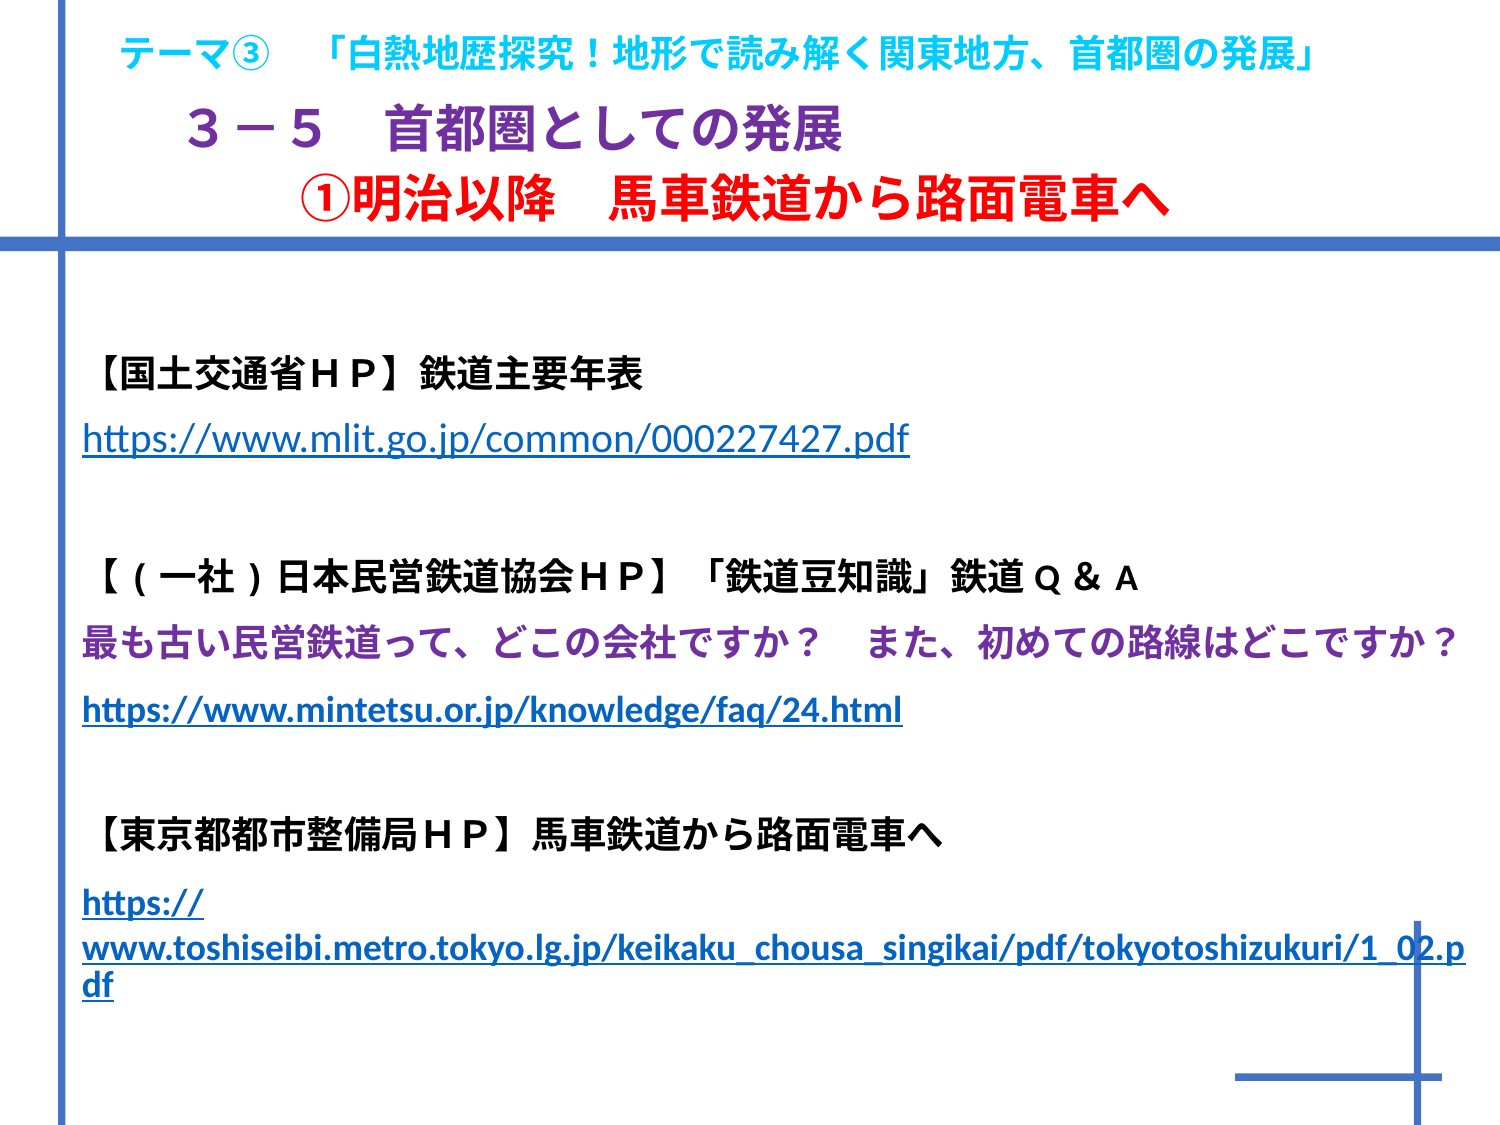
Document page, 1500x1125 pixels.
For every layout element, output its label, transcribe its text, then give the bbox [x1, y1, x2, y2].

list 【国土交通省ＨＰ】鉄道主要年表 https://www.mlit.go.jp/common/000227427.pdf 【(一社)日本民営鉄道協会ＨＰ】「鉄道豆知識」鉄道Q＆A 最も古い民営鉄道って、どこの会社ですか？ また、初めての路線はどこですか？ https://www.mintetsu.or.jp/knowledge/faq/24.html 【東京都都市整備局ＨＰ】馬車鉄道から路面電車へ https://www.toshiseibi.metro.tokyo.lg.jp/keikaku_chousa_singikai/pdf/tokyotoshizukuri/1_02.pdf [66, 263, 1500, 1125]
title テーマ③ 「白熱地歴探究！地形で読み解く関東地方、首都圏の発展」 ３－５ 首都圏としての発展 ①明治以降 馬車鉄道から路面電車へ [103, 25, 1397, 240]
